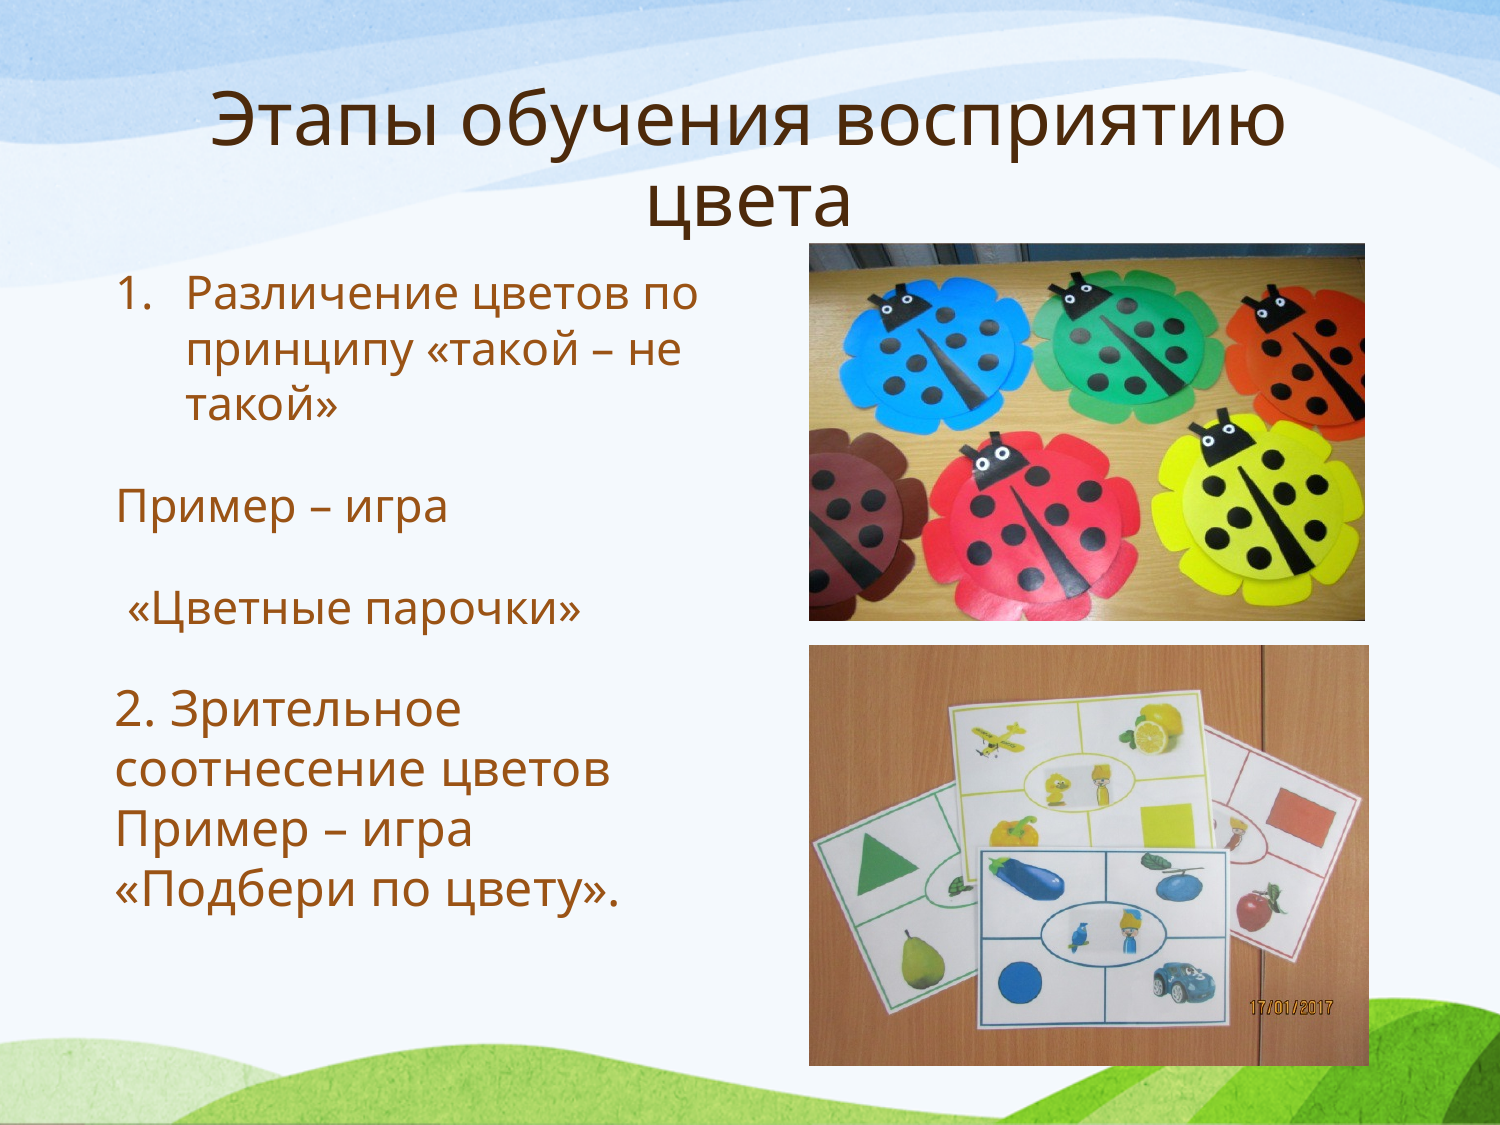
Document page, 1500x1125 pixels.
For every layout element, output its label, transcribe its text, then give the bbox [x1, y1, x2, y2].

list Различение цветов по принципу «такой – не такой» Пример – игра «Цветные парочки» [100, 255, 774, 646]
picture [0, 0, 1500, 1125]
title Этапы обучения восприятию цвета [131, 50, 1369, 250]
text_box 2. Зрительное соотнесение цветов Пример – игра «Подбери по цвету». [100, 668, 656, 924]
